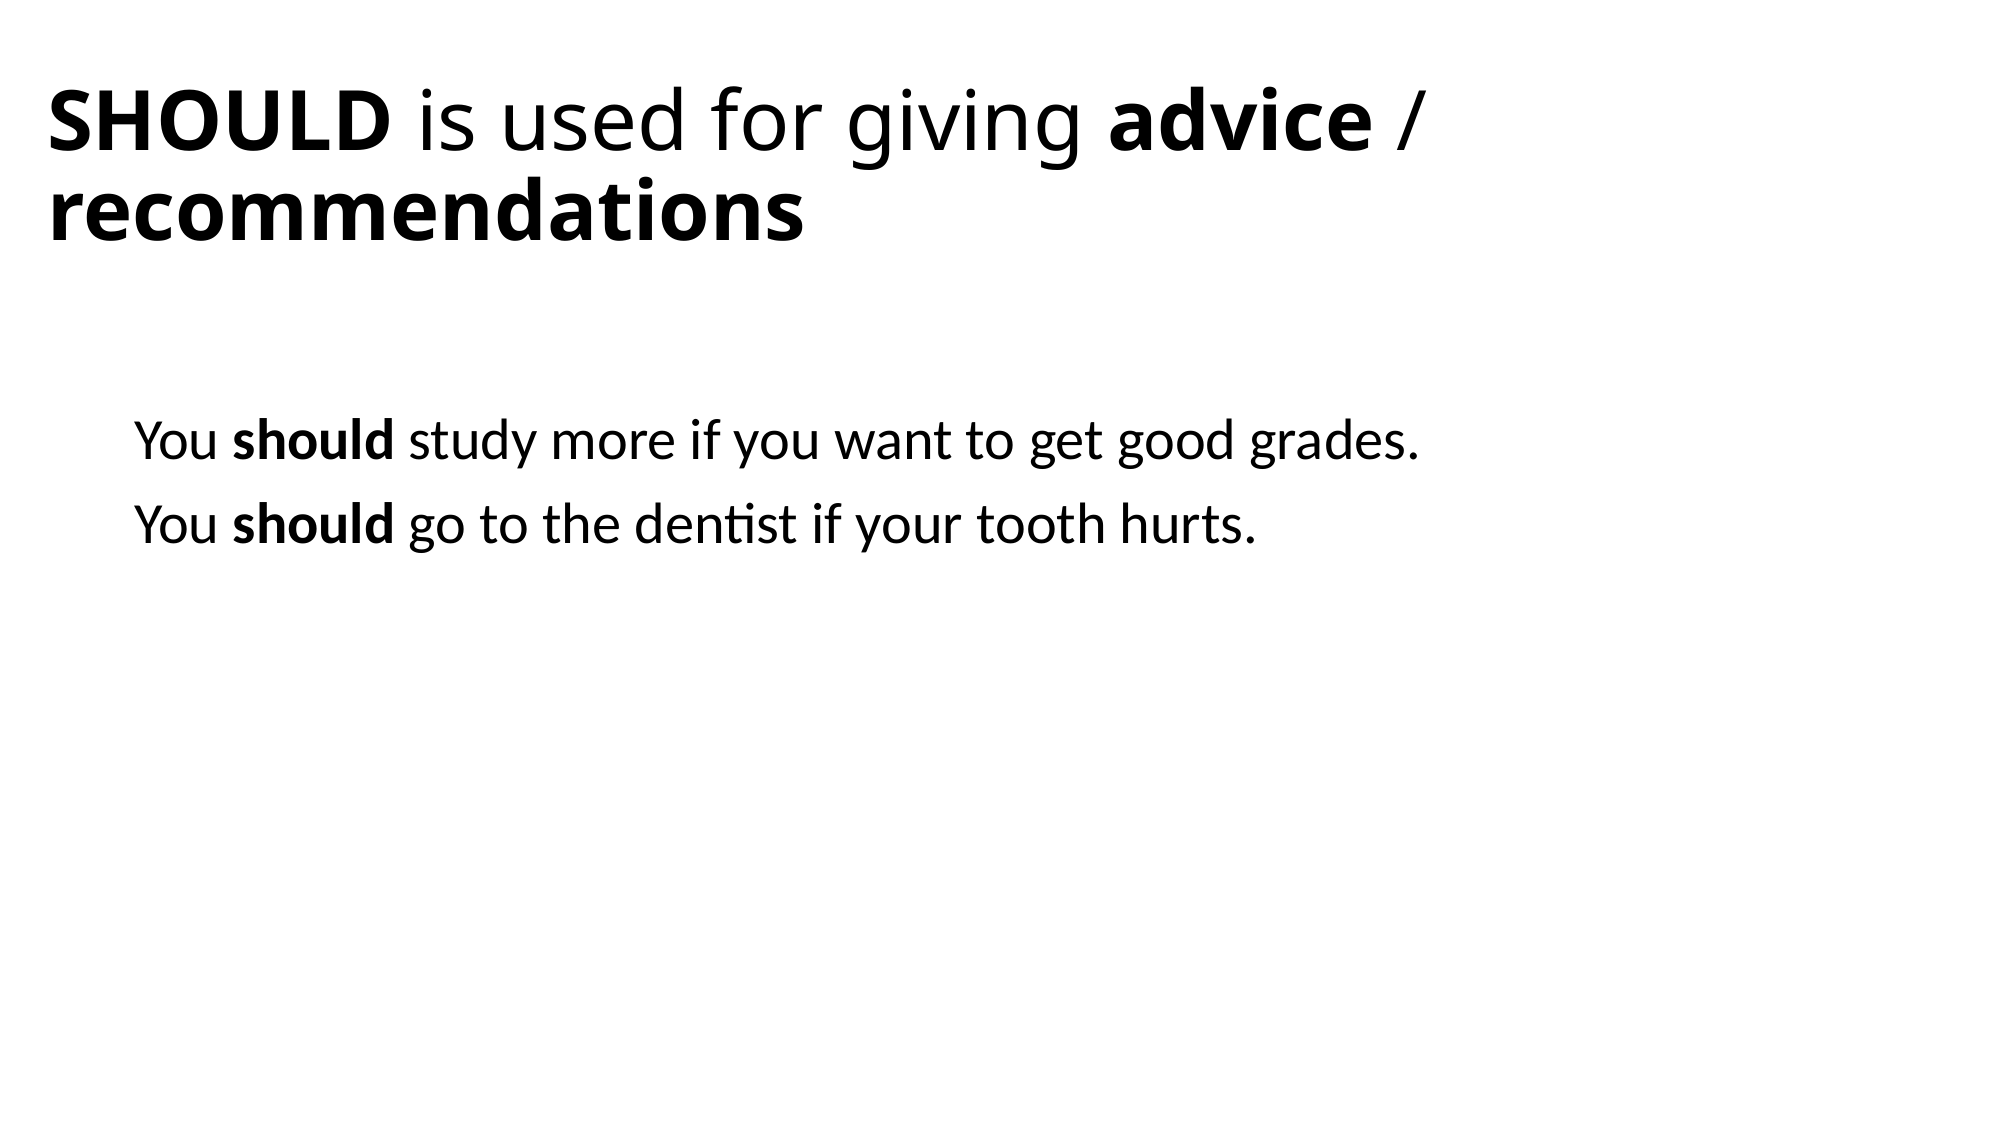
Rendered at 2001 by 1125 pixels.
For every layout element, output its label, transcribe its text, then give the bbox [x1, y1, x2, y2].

list You should study more if you want to get good grades. You should go to the dentist if your tooth hurts. [119, 311, 1831, 1025]
title SHOULD is used for giving advice / recommendations [32, 59, 1965, 278]
